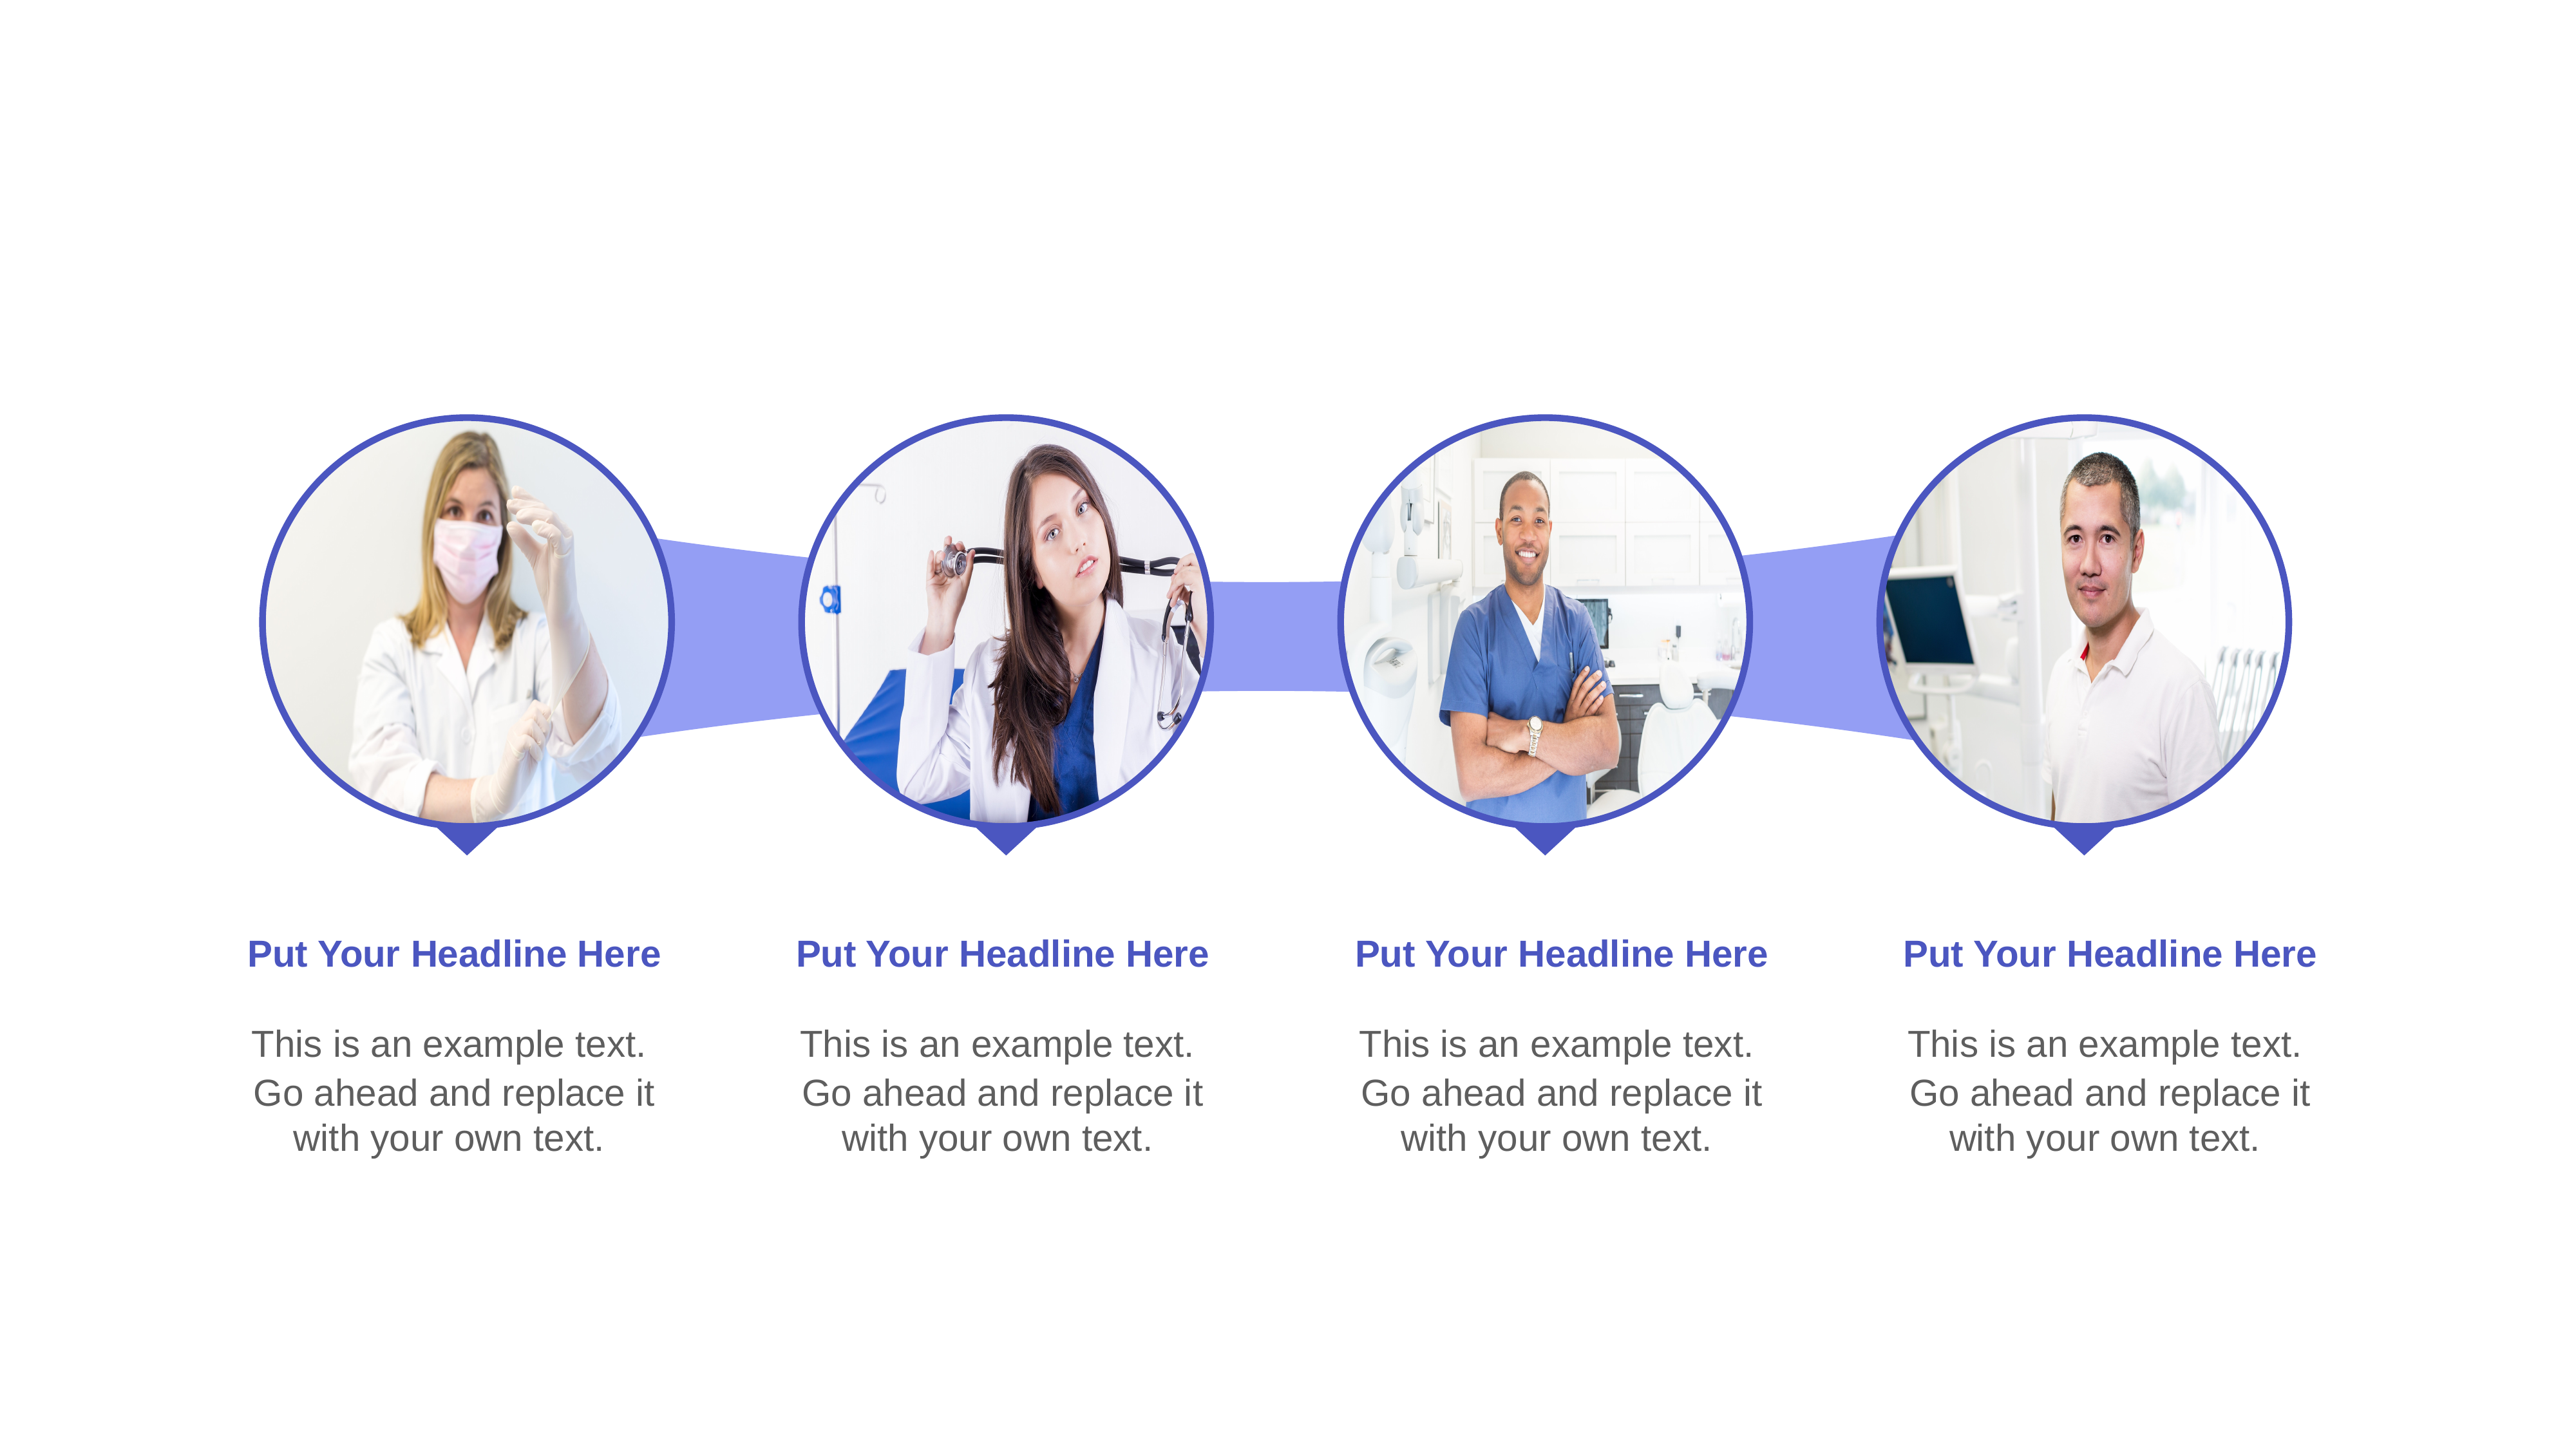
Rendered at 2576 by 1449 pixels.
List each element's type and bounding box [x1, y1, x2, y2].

text_box [221, 417, 2355, 1261]
